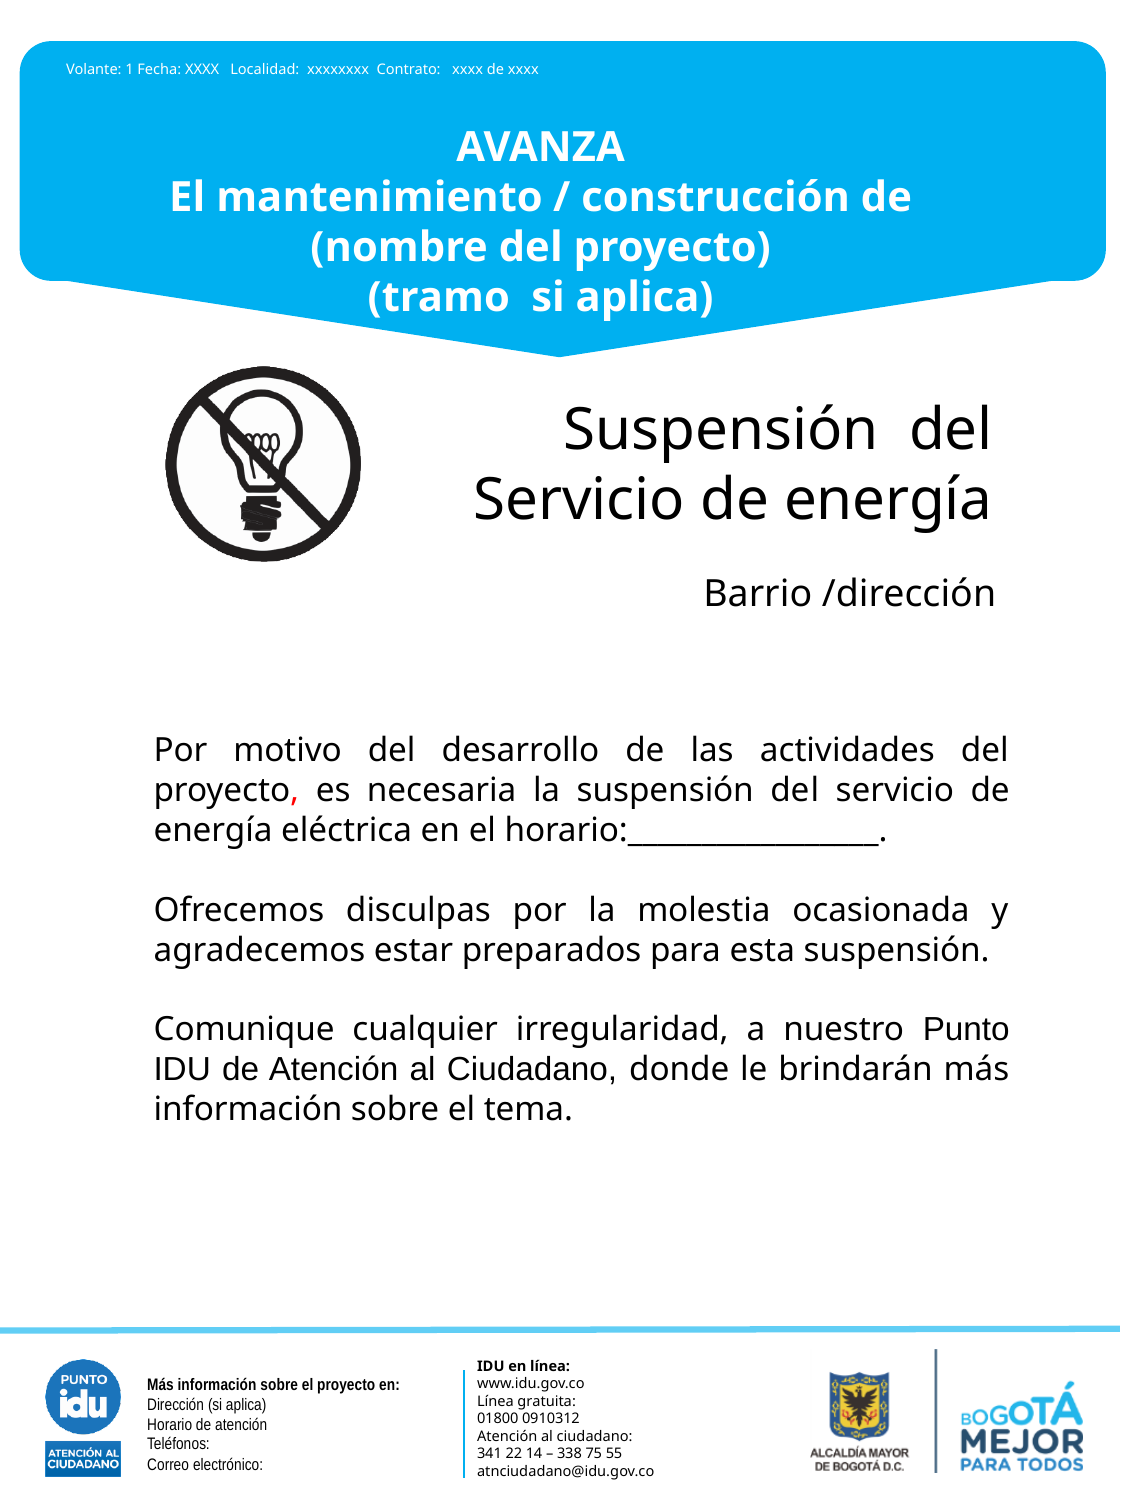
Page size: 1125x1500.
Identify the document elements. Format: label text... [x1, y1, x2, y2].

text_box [19, 40, 1107, 358]
picture [165, 366, 361, 563]
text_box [0, 1328, 1121, 1489]
text_box Por motivo del desarrollo de las actividades del proyecto, es necesaria la suspensión del servicio de energía eléctrica en el horario:_________________. Ofrecemos disculpas por la molestia ocasionada y agradecemos estar preparados para esta suspensión. Comunique cualquier irregularidad, a nuestro Punto IDU de Atención al Ciudadano, donde le brindarán más información sobre el tema. [138, 720, 1025, 1135]
text_box Suspensión del Servicio de energía [388, 383, 1008, 539]
text_box Barrio /dirección [276, 562, 1021, 622]
